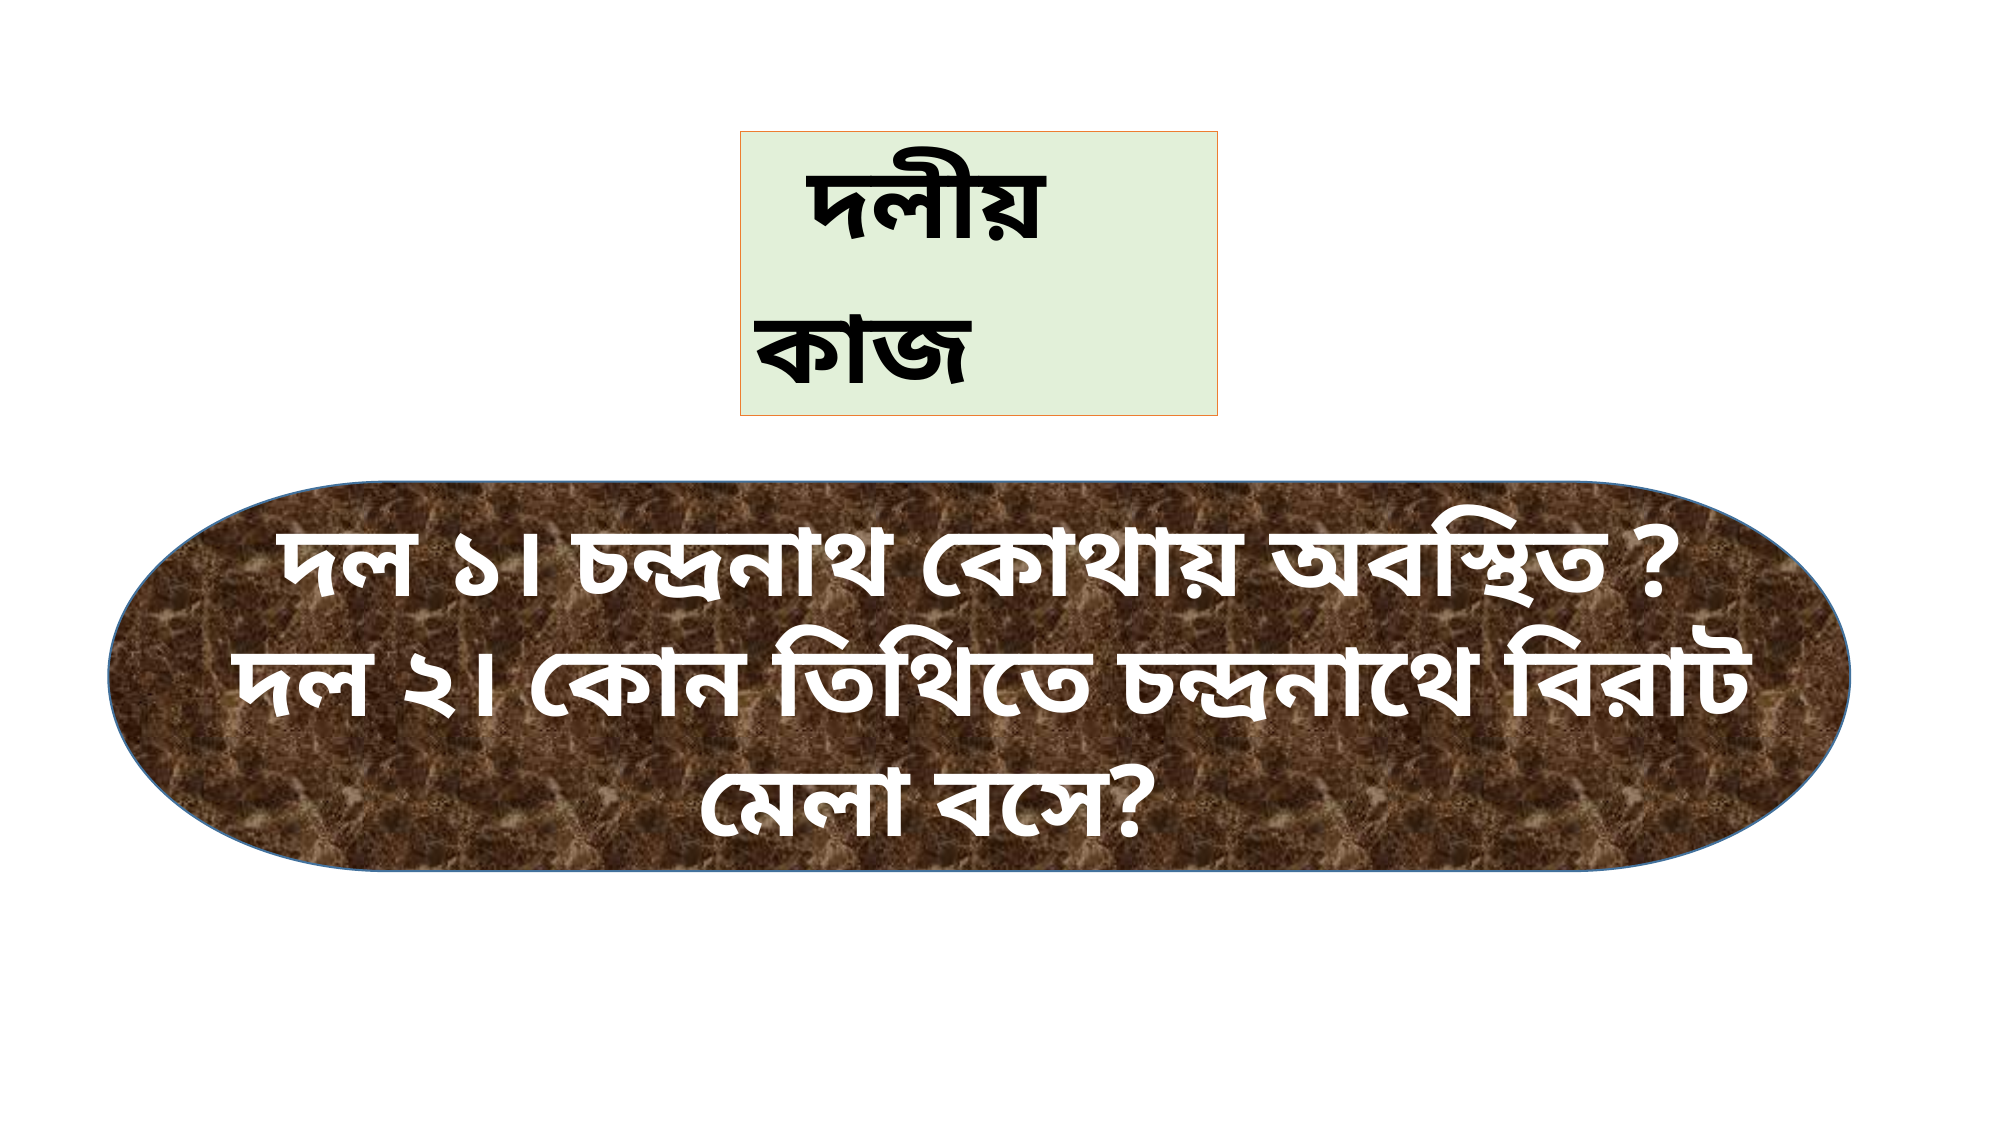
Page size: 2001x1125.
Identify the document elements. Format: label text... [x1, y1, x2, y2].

text_box দলীয় কাজ [740, 131, 1218, 416]
text_box দল ১। চন্দ্রনাথ কোথায় অবস্থিত ? দল ২। কোন তিথিতে চন্দ্রনাথে বিরাট মেলা বসে? [107, 480, 1852, 873]
